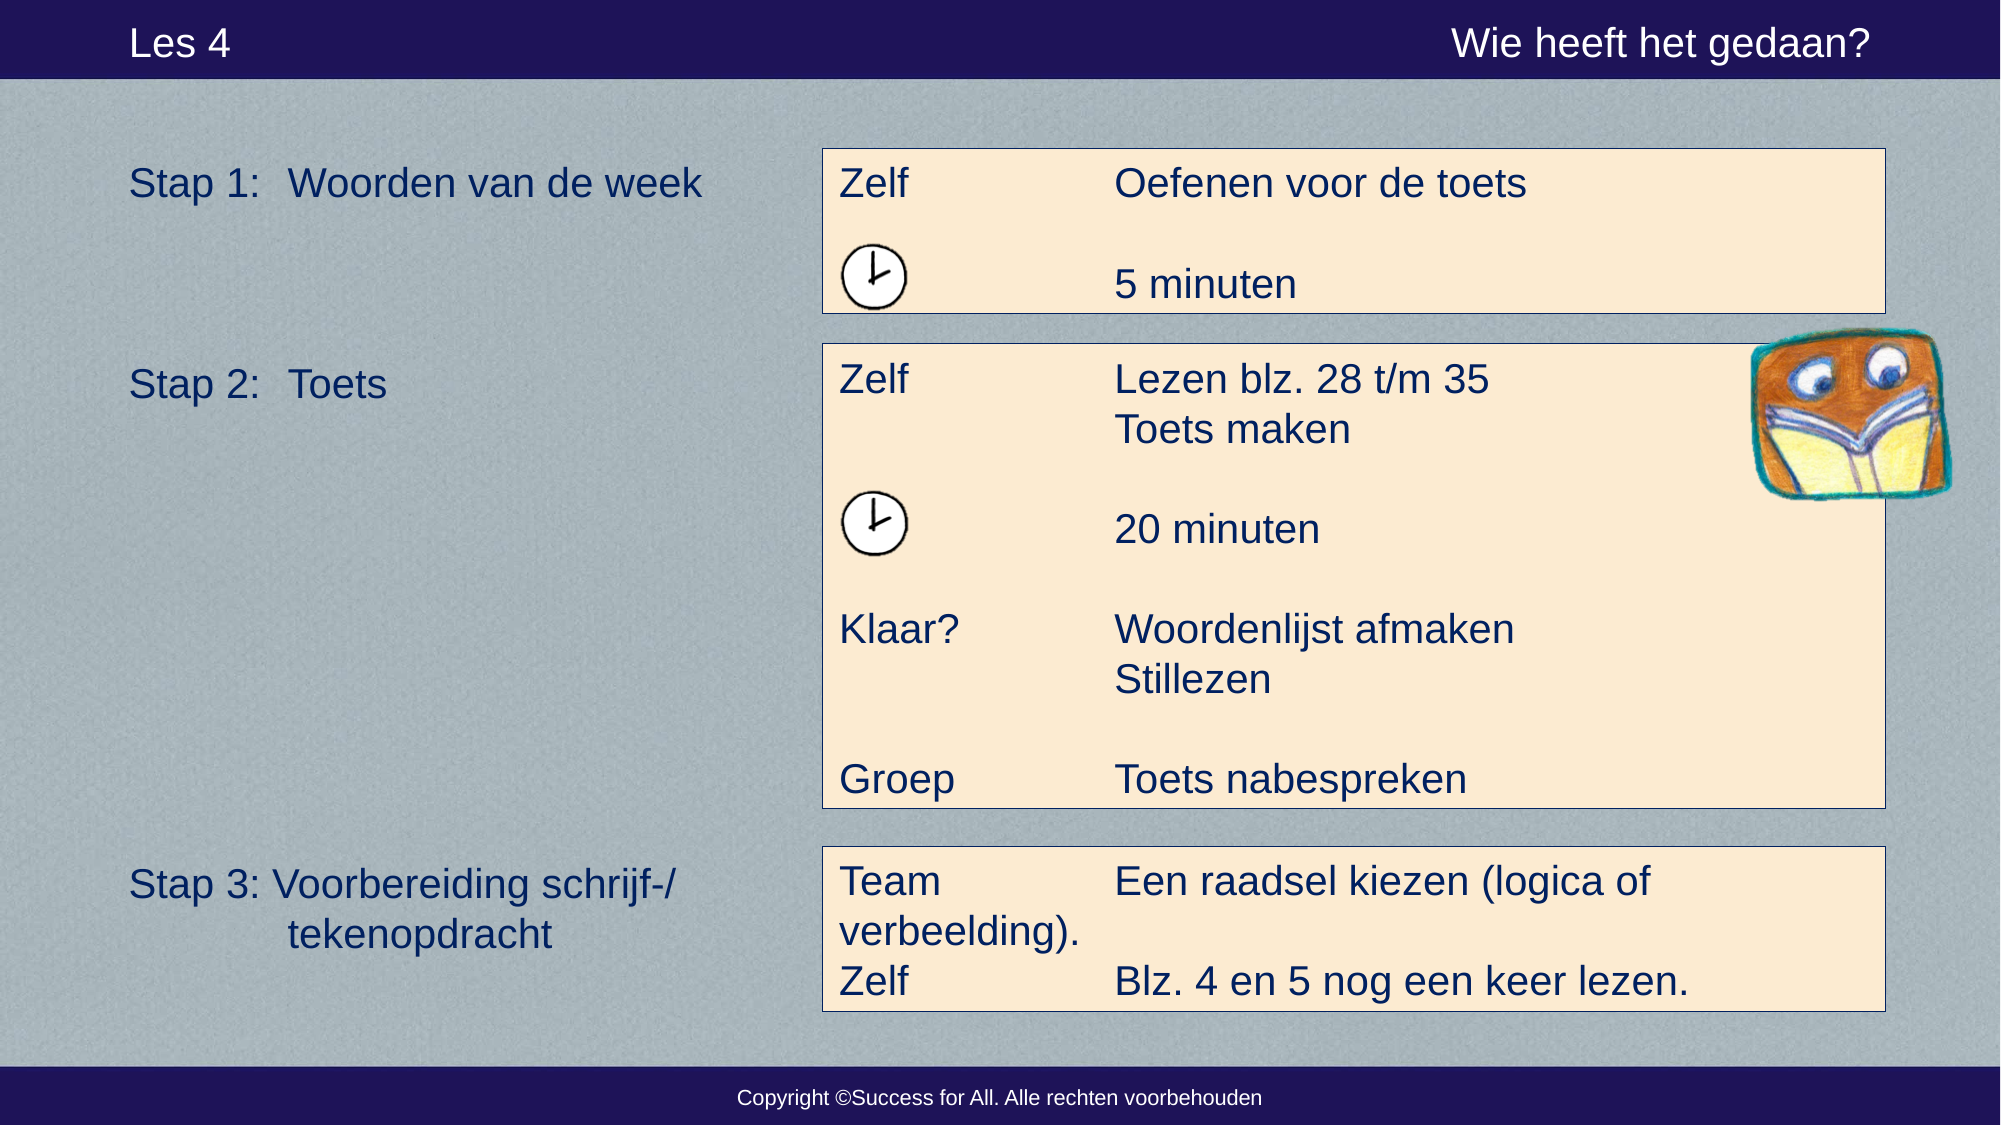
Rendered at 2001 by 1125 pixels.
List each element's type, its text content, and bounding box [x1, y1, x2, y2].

text_box Copyright ©Success for All. Alle rechten voorbehouden [0, 1076, 2000, 1125]
text_box Wie heeft het gedaan? [999, 8, 1886, 73]
text_box Stap 1: Woorden van de week Stap 2: Toets Stap 3: Voorbereiding schrijf-/ tekenopdracht [114, 148, 907, 964]
text_box Les 4 [114, 8, 354, 73]
picture [0, 0, 2001, 1125]
text_box Team Een raadsel kiezen (logica of verbeelding). Zelf Blz. 4 en 5 nog een keer lezen. [822, 846, 1886, 1012]
text_box Zelf Lezen blz. 28 t/m 35 Toets maken 20 minuten Klaar? Woordenlijst afmaken Stillezen Groep Toets nabespreken [822, 343, 1886, 809]
text_box Zelf Oefenen voor de toets 5 minuten [822, 148, 1886, 314]
